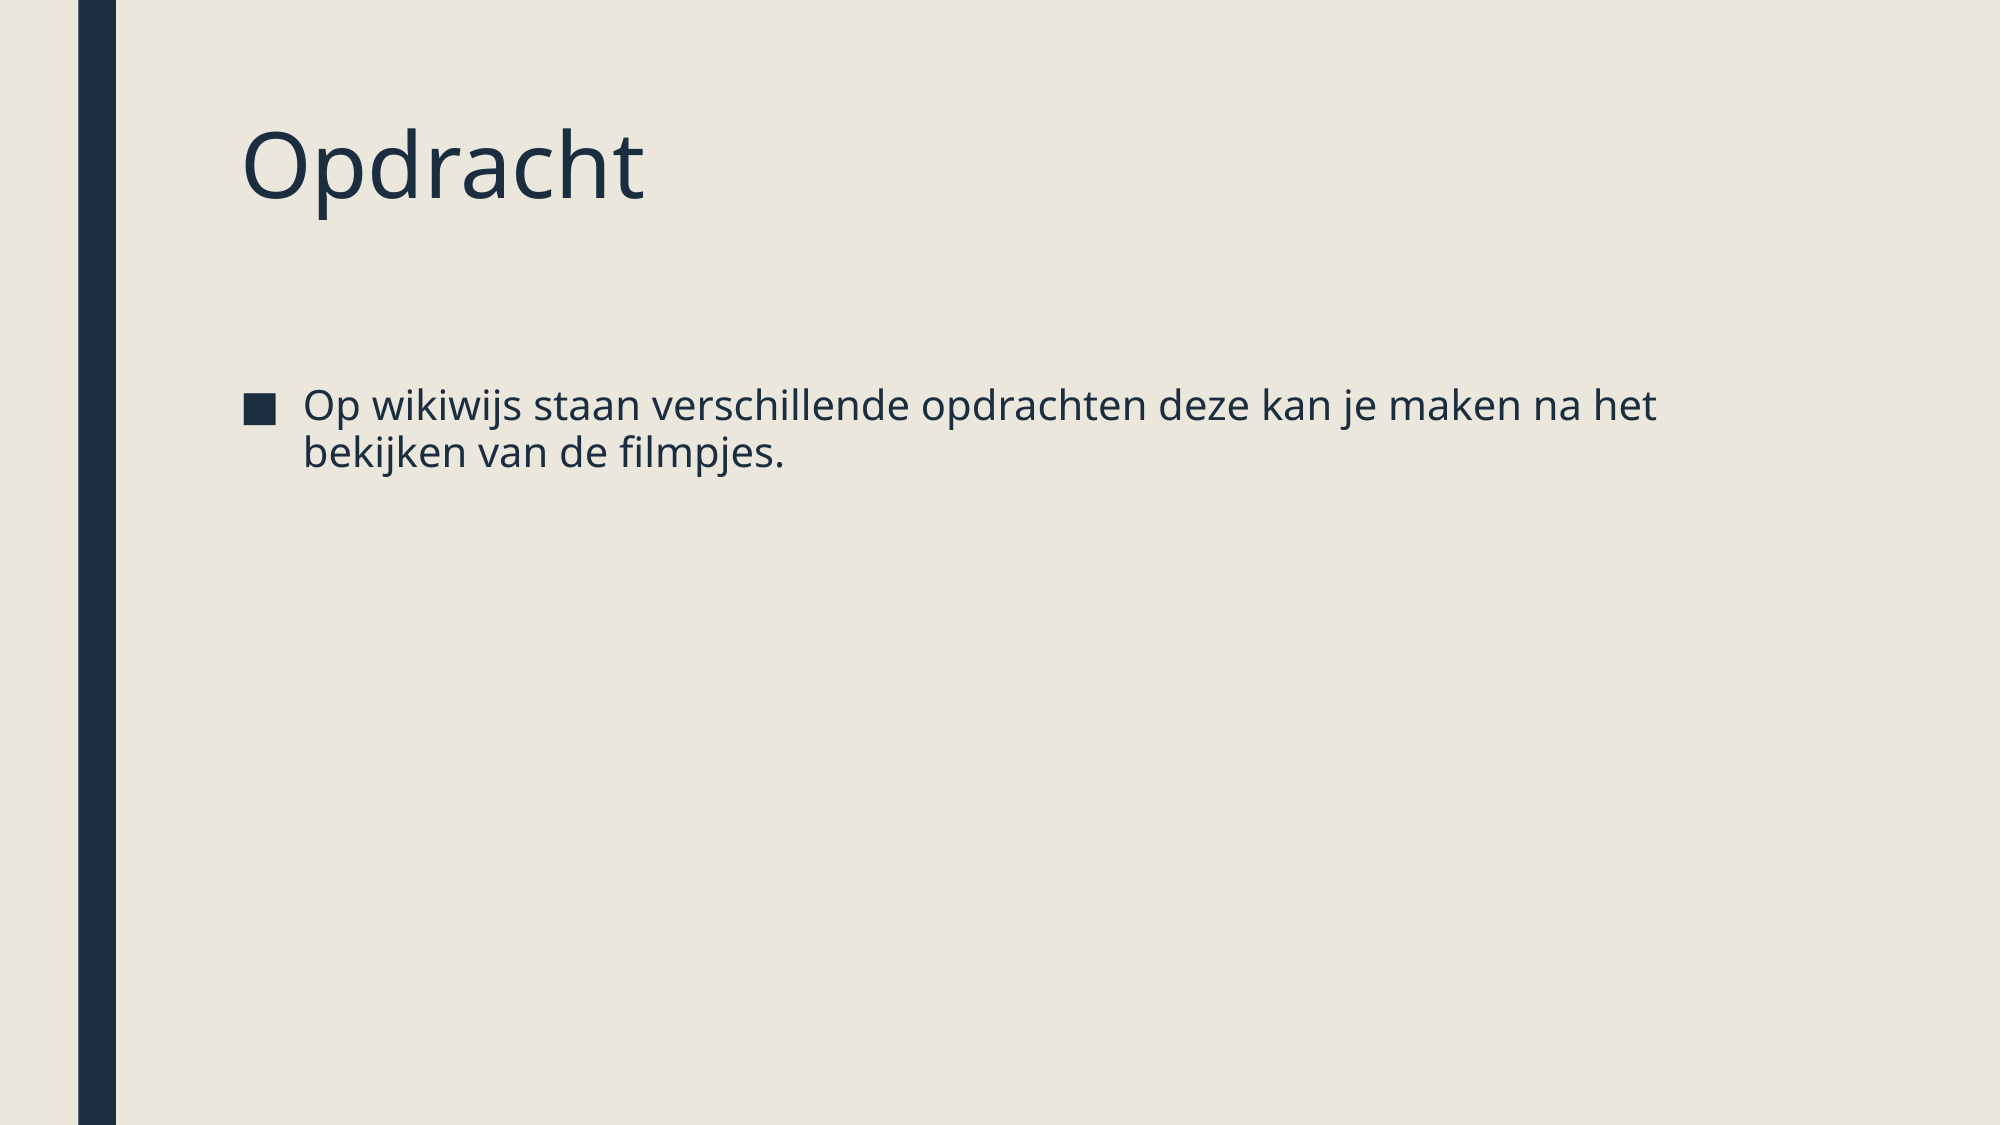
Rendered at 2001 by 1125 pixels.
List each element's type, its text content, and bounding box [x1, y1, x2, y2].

list Op wikiwijs staan verschillende opdrachten deze kan je maken na het bekijken van de filmpjes. [225, 375, 1800, 963]
title Opdracht [225, 112, 1800, 357]
